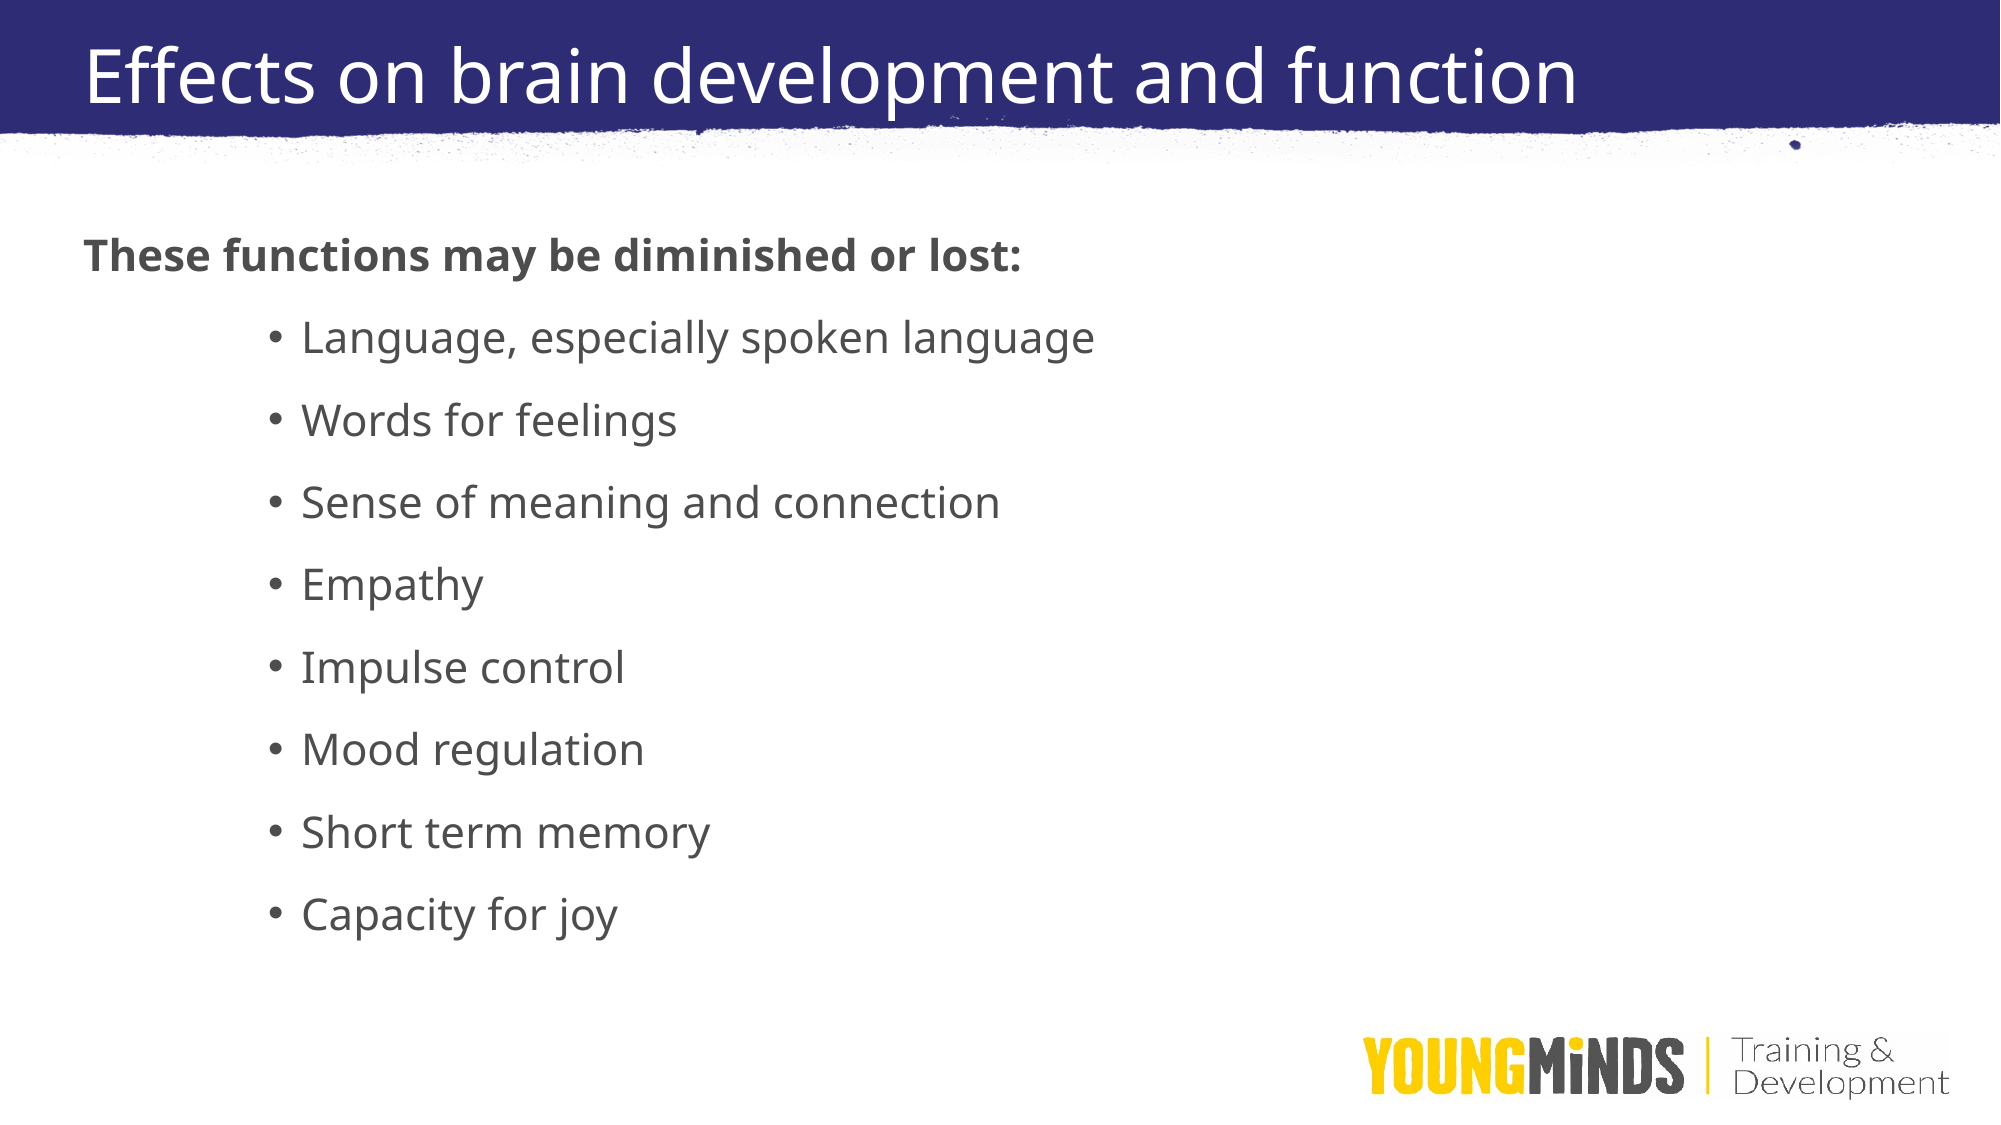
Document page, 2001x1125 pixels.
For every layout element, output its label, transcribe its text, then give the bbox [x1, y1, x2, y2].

title Effects on brain development and function [68, 14, 1707, 145]
list These functions may be diminished or lost: Language, especially spoken language Words for feelings Sense of meaning and connection Empathy Impulse control Mood regulation Short term memory Capacity for joy [68, 193, 1545, 950]
picture [1363, 1032, 1950, 1100]
picture [0, 0, 2000, 174]
